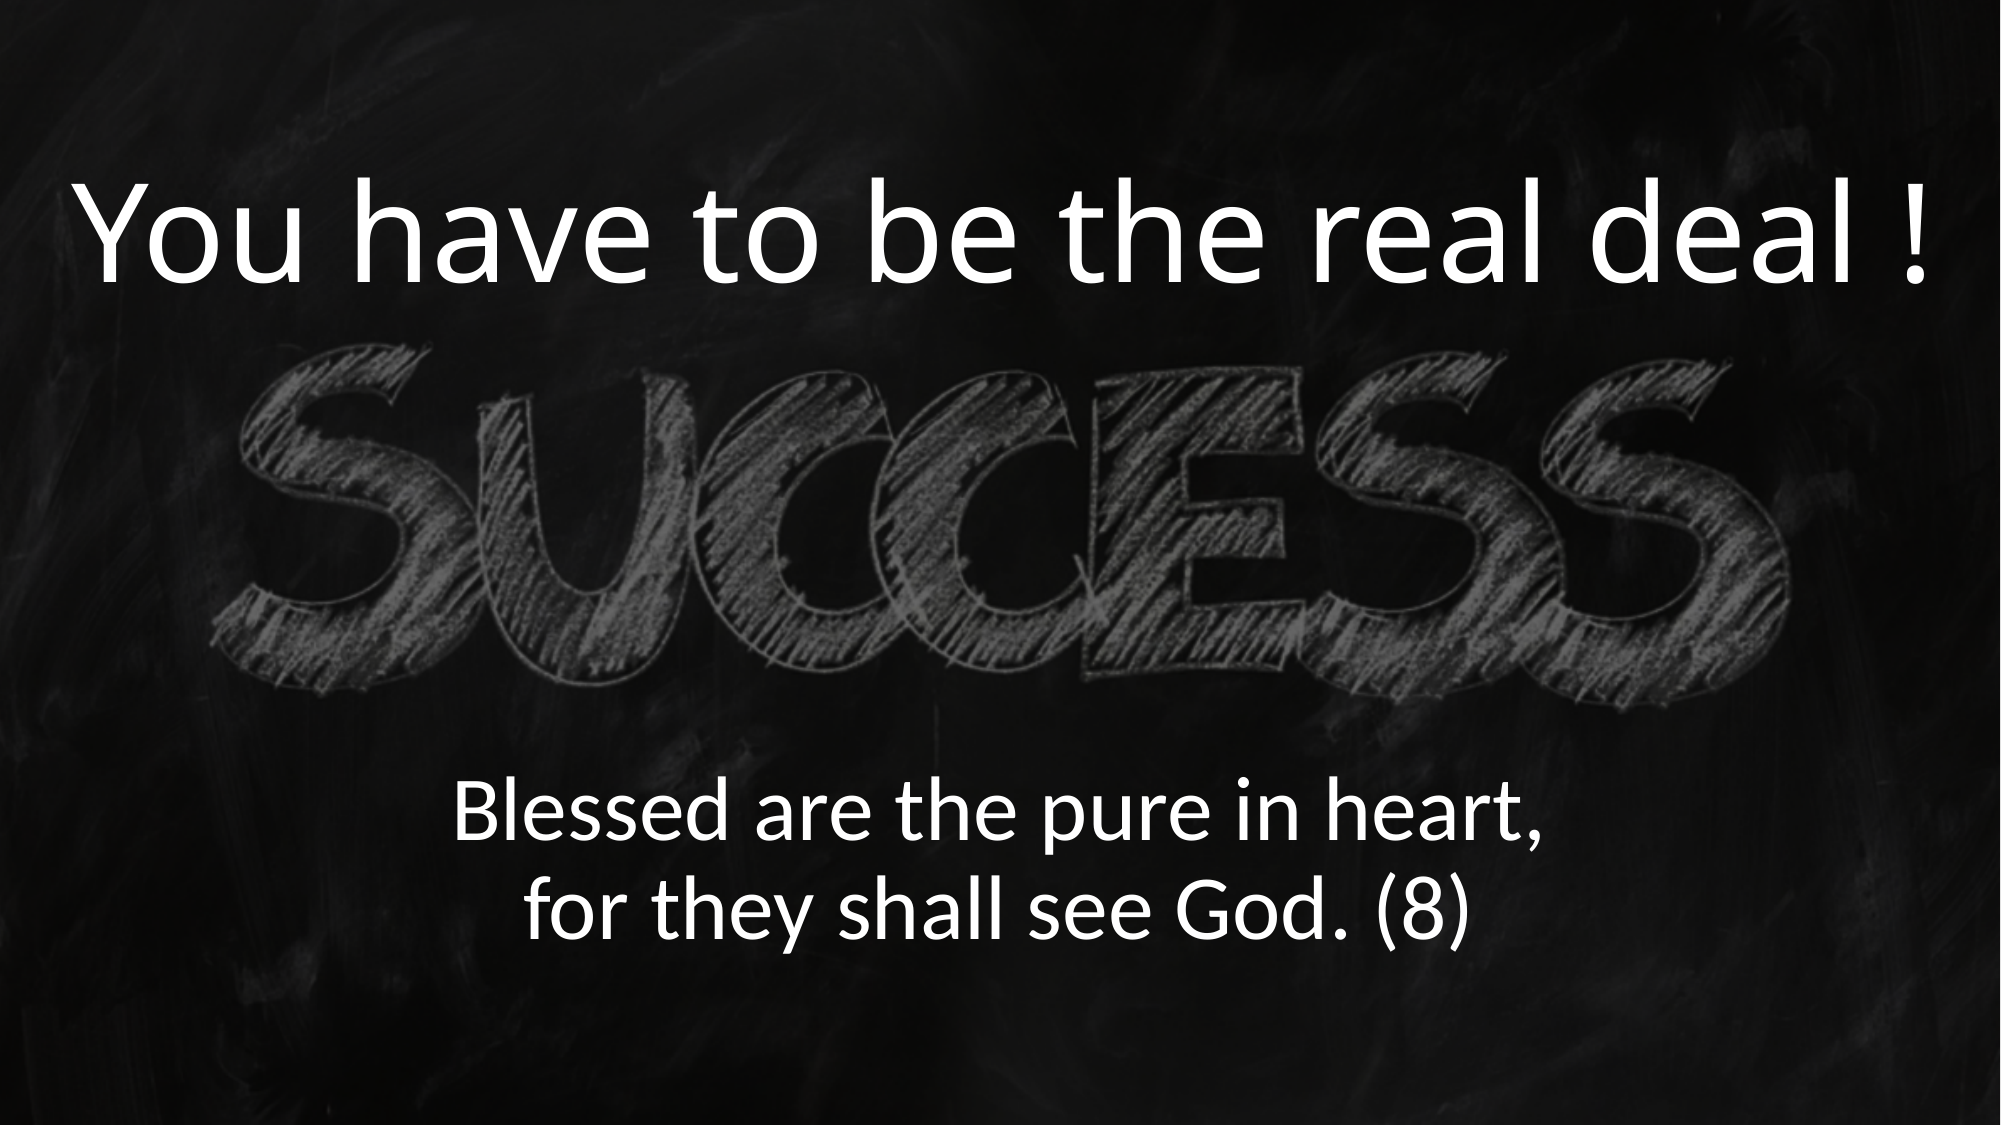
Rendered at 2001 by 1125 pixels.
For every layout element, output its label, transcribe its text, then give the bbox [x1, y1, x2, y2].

list Blessed are the pure in heart, for they shall see God. (8) [137, 753, 1863, 1067]
picture [0, 0, 2001, 1125]
title You have to be the real deal ! [32, 129, 1974, 347]
